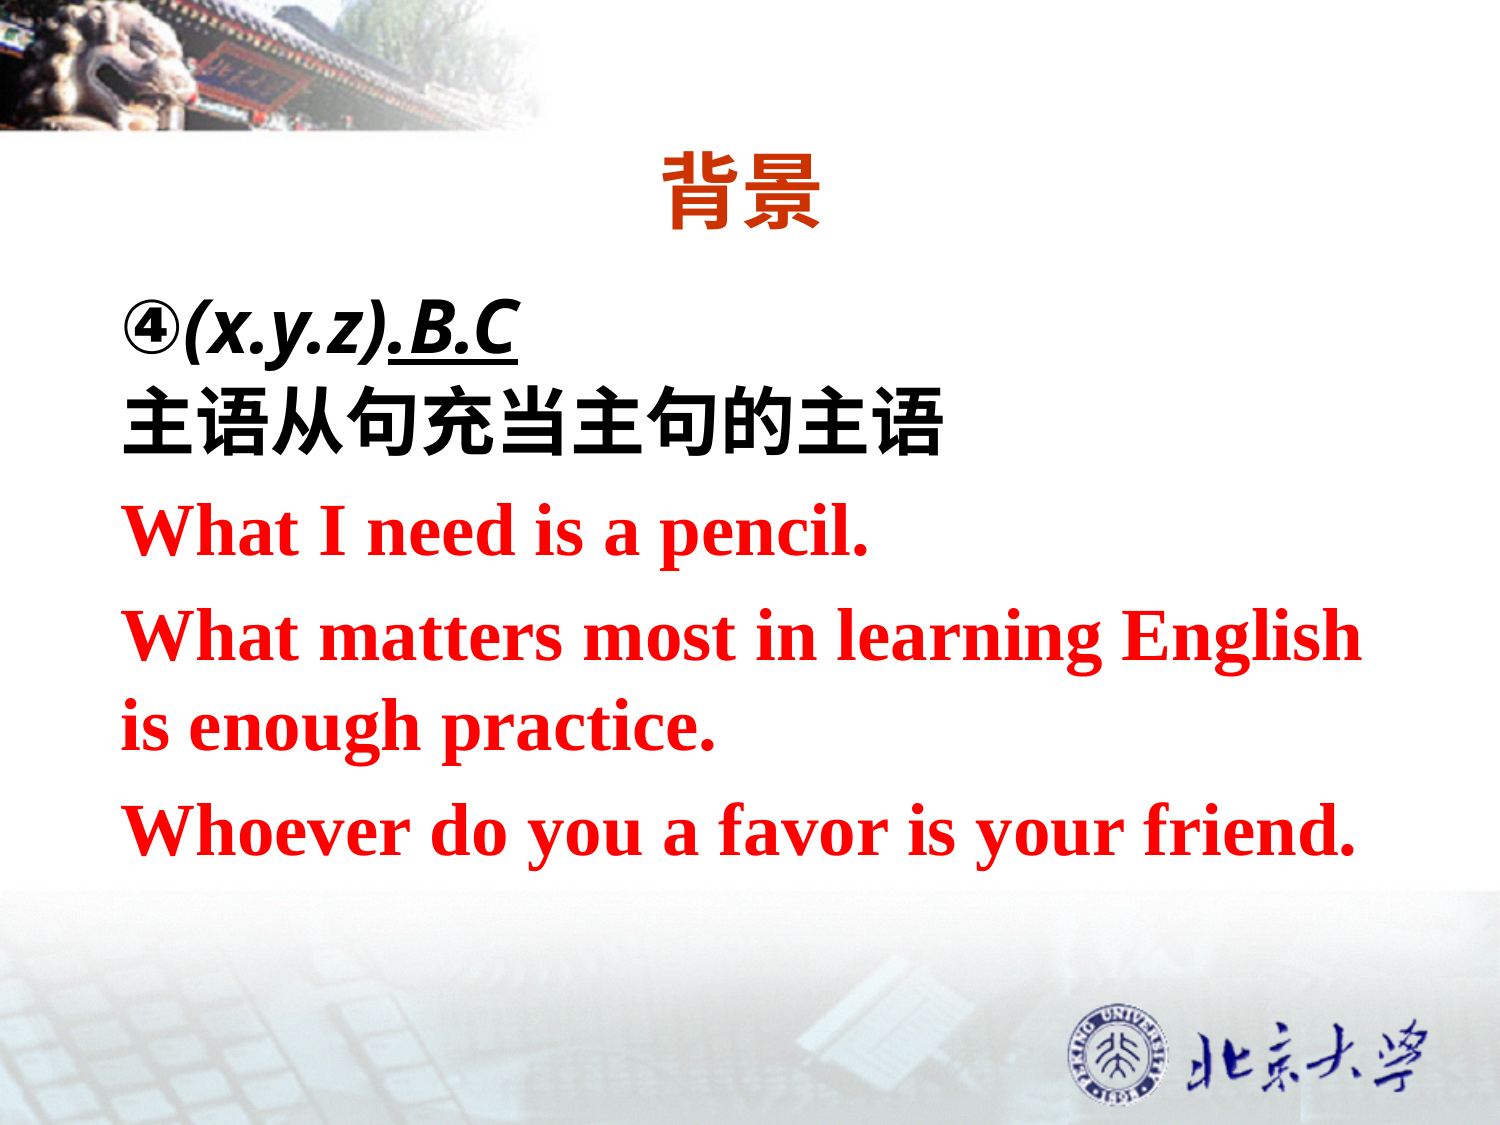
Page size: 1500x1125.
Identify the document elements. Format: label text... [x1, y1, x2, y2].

list ④(x.y.z).B.C 主语从句充当主句的主语 What I need is a pencil. What matters most in learning English is enough practice. Whoever do you a favor is your friend. [105, 280, 1388, 1001]
title 背景 [112, 140, 1372, 238]
picture [0, 0, 1500, 1125]
